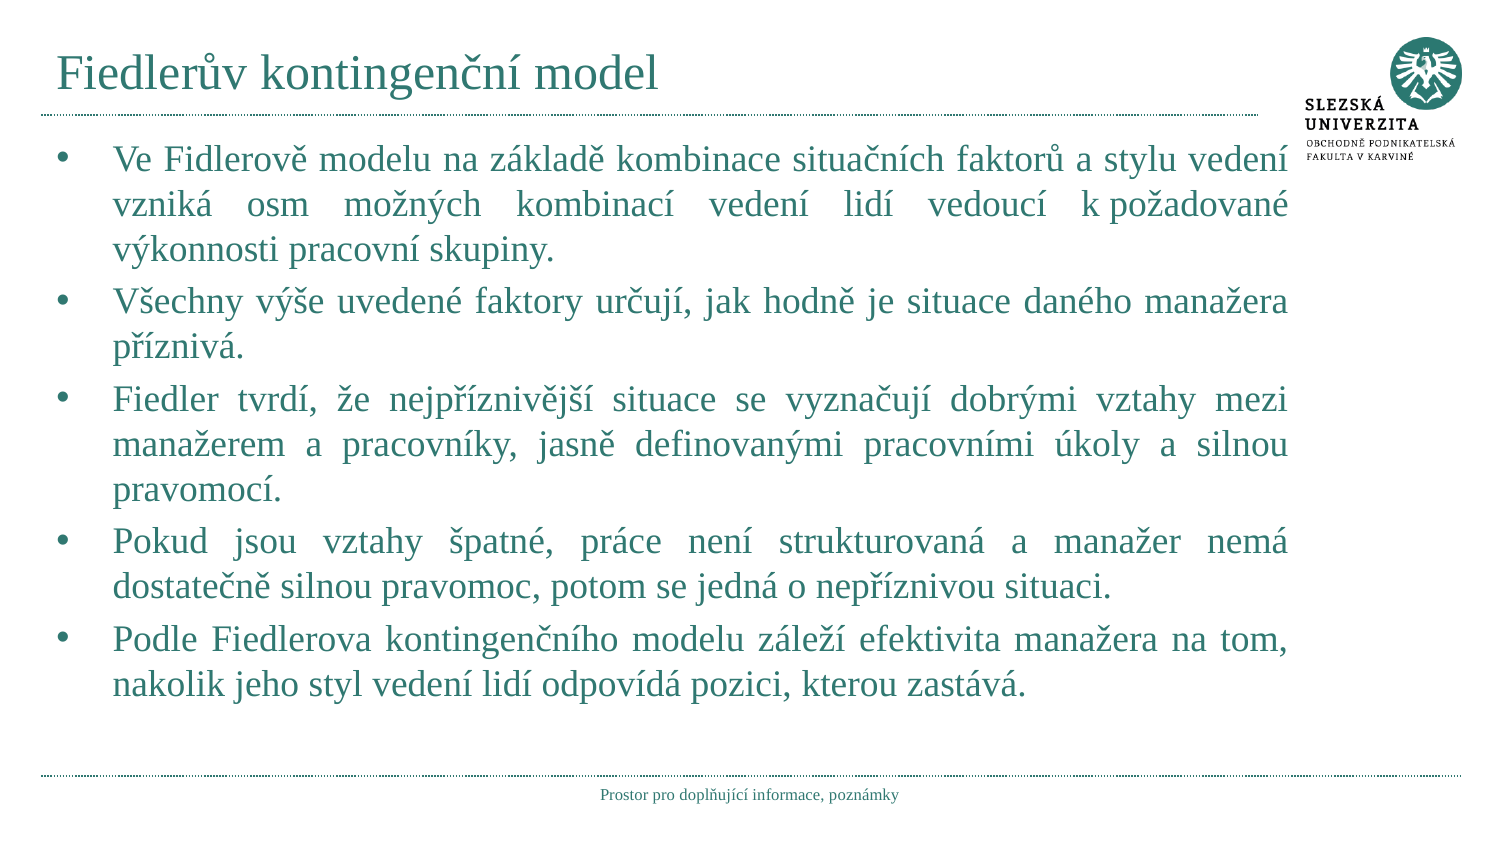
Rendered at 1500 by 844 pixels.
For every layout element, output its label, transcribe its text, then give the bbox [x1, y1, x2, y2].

text_box Ve Fidlerově modelu na základě kombinace situačních faktorů a stylu vedení vzniká osm možných kombinací vedení lidí vedoucí k požadované výkonnosti pracovní skupiny. Všechny výše uvedené faktory určují, jak hodně je situace daného manažera příznivá. Fiedler tvrdí, že nejpříznivější situace se vyznačují dobrými vztahy mezi manažerem a pracovníky, jasně definovanými pracovními úkoly a silnou pravomocí. Pokud jsou vztahy špatné, práce není strukturovaná a manažer nemá dostatečně silnou pravomoc, potom se jedná o nepříznivou situaci. Podle Fiedlerova kontingenčního modelu záleží efektivita manažera na tom, nakolik jeho styl vedení lidí odpovídá pozici, kterou zastává. [41, 126, 1306, 635]
text_box Prostor pro doplňující informace, poznámky [442, 776, 1058, 811]
picture [1305, 37, 1462, 160]
title Fiedlerův kontingenční model [41, 32, 1034, 116]
